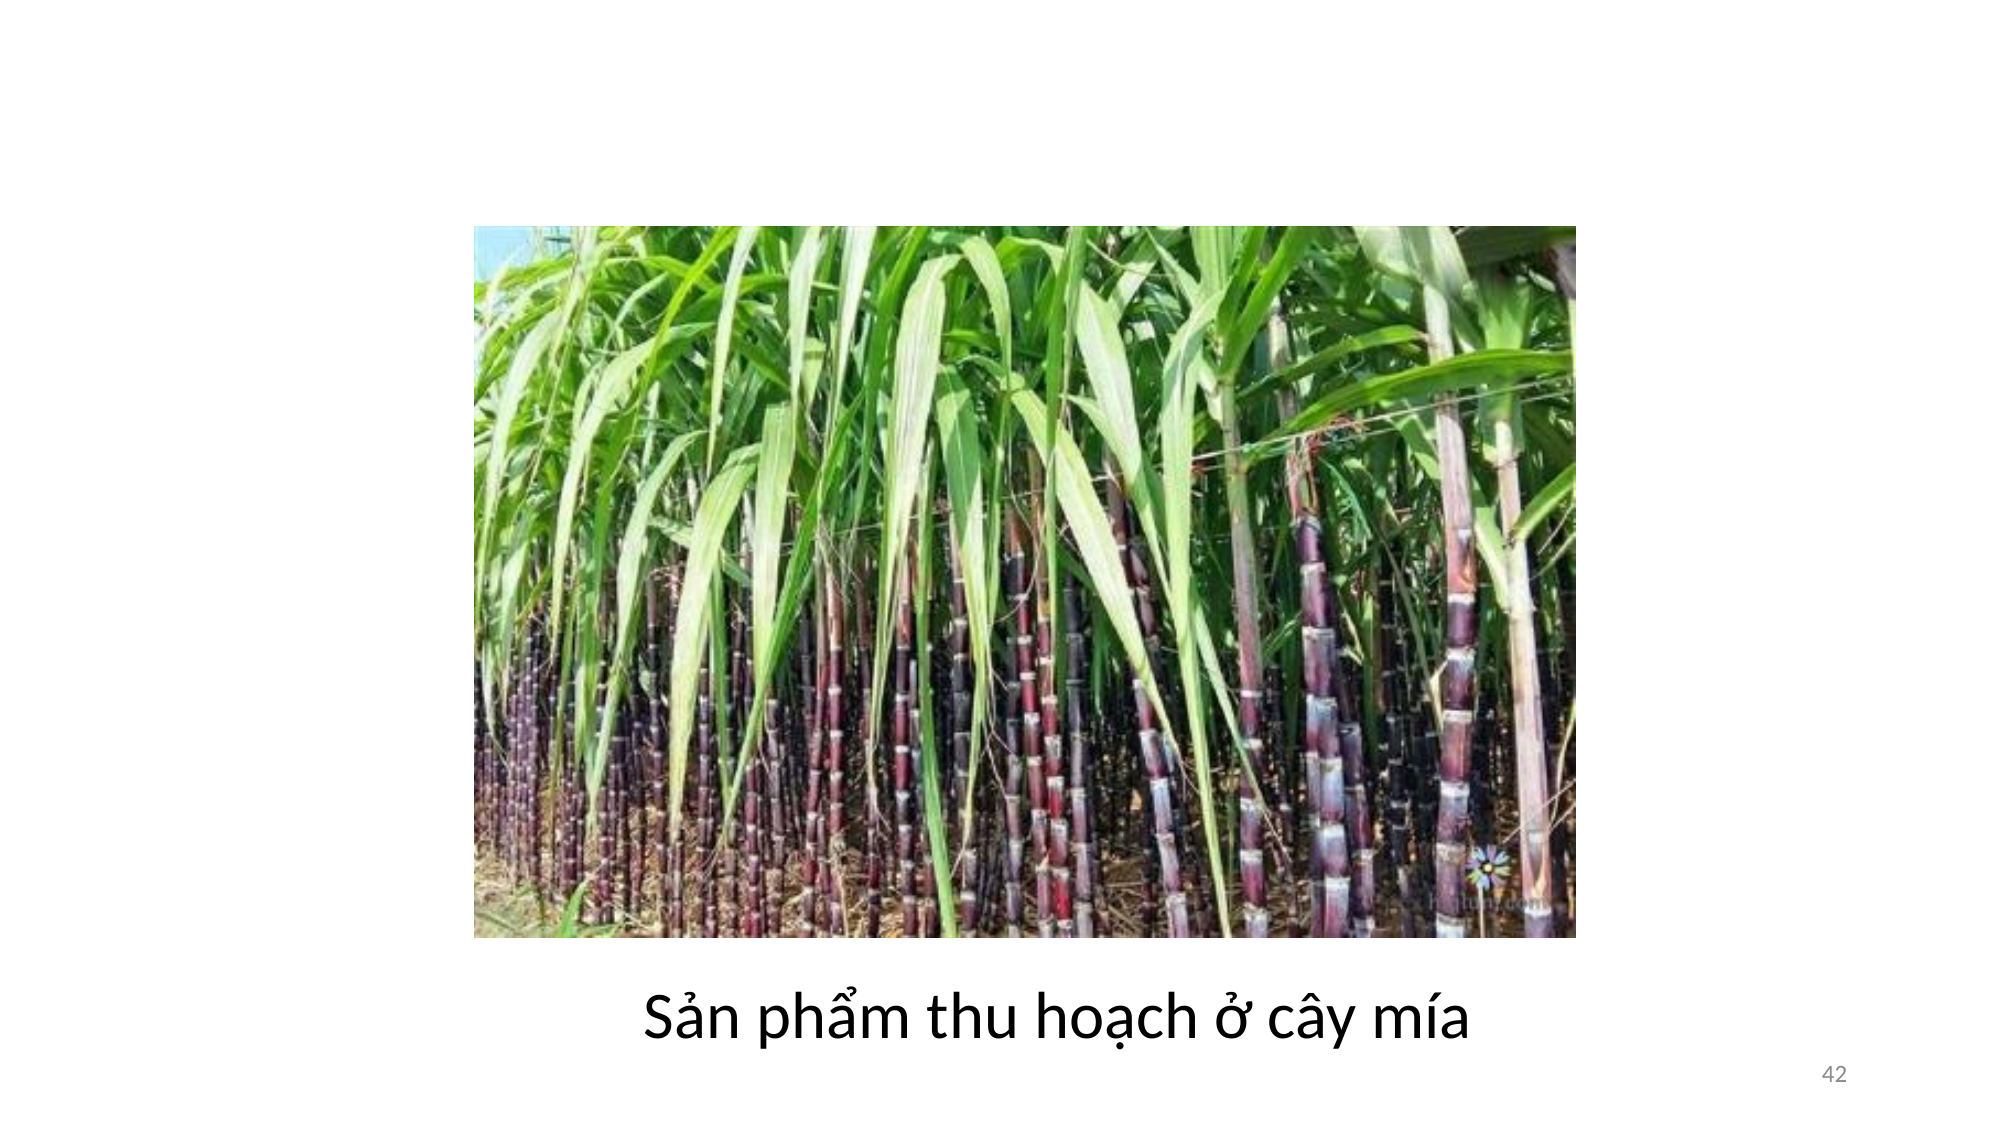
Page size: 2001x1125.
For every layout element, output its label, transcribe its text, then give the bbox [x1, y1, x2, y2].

text_box Sản phẩm thu hoạch ở cây mía [629, 964, 1488, 1059]
picture [474, 226, 1576, 938]
slide_number 42 [1412, 1042, 1863, 1103]
